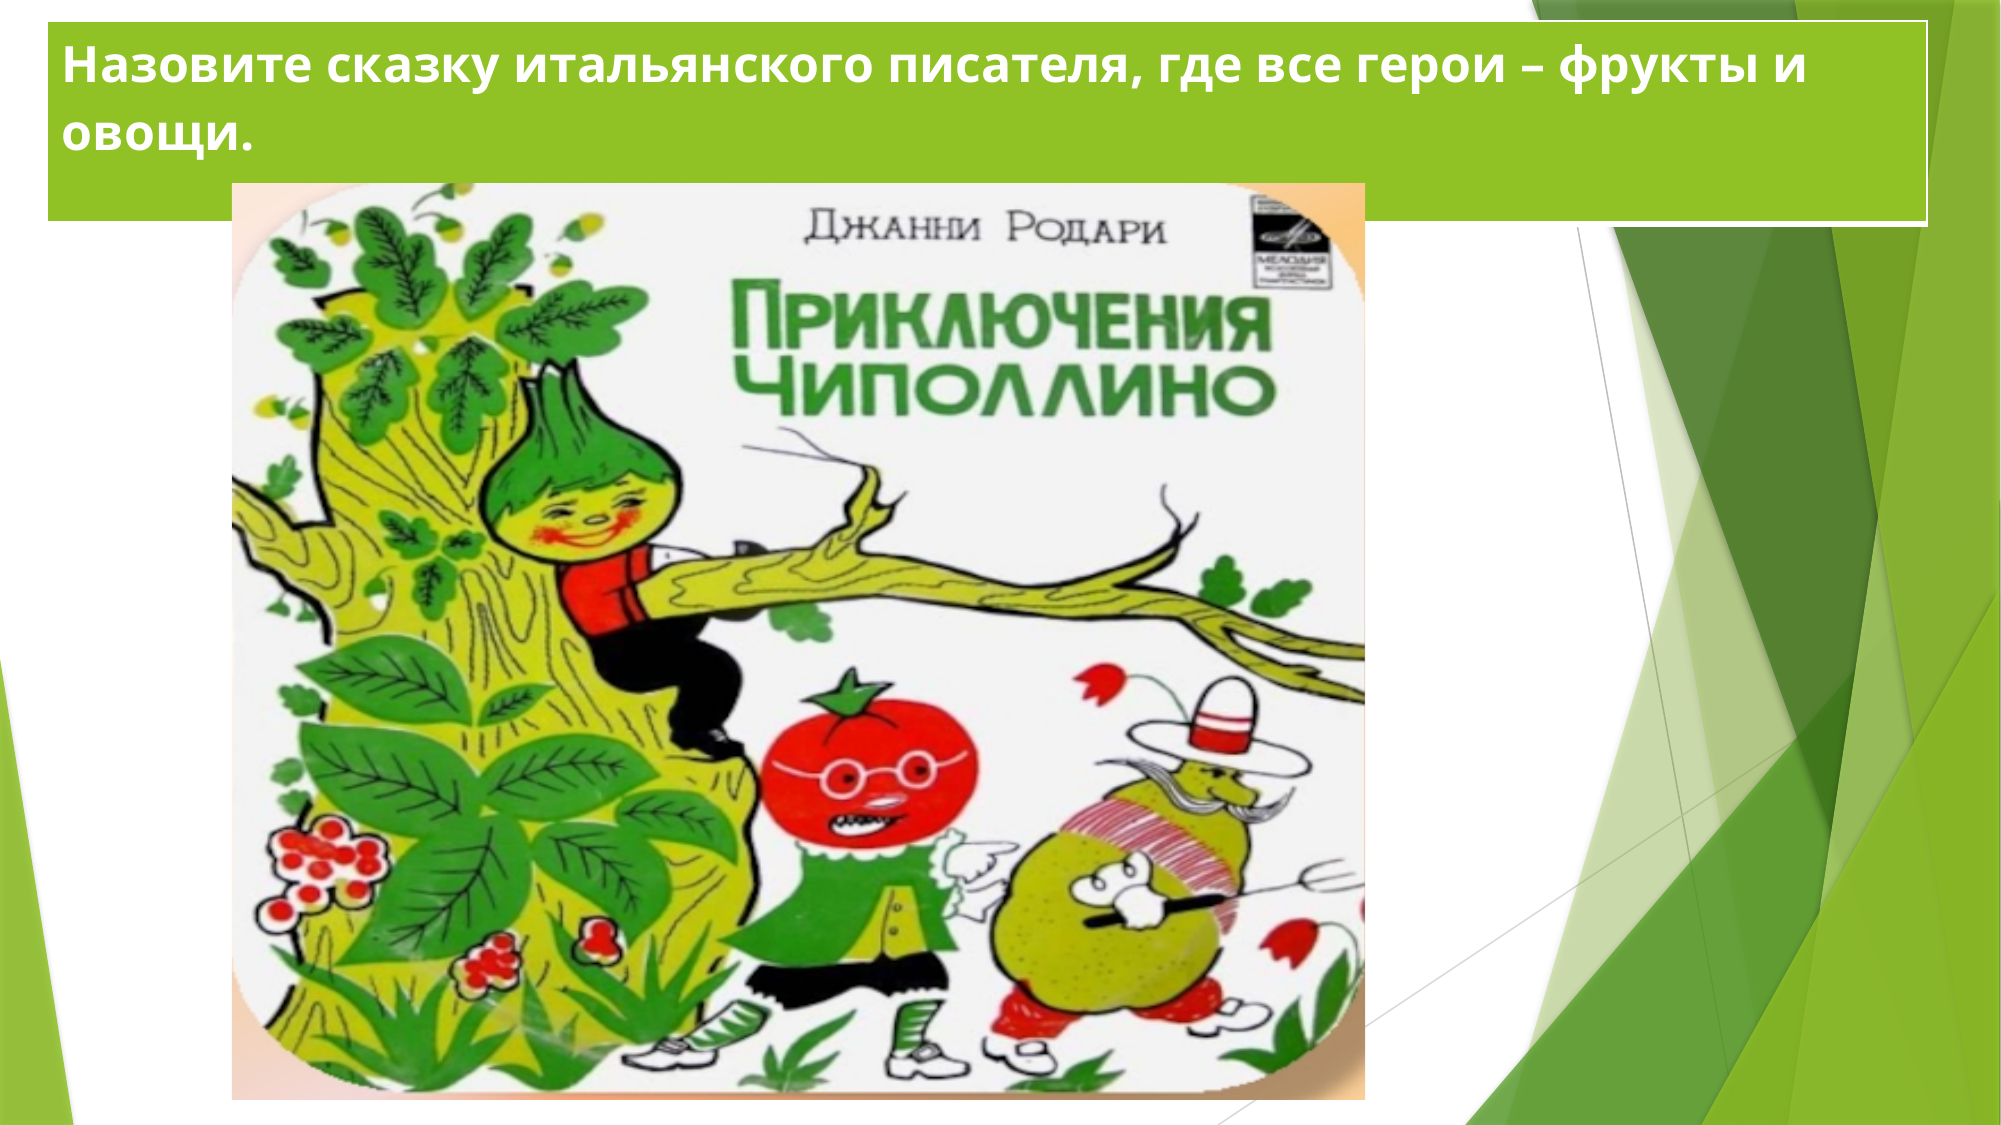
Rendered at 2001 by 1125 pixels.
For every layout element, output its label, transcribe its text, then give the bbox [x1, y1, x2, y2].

picture [231, 182, 1366, 1101]
table_header Назовите сказку итальянского писателя, где все герои – фрукты и овощи. [48, 22, 1926, 221]
